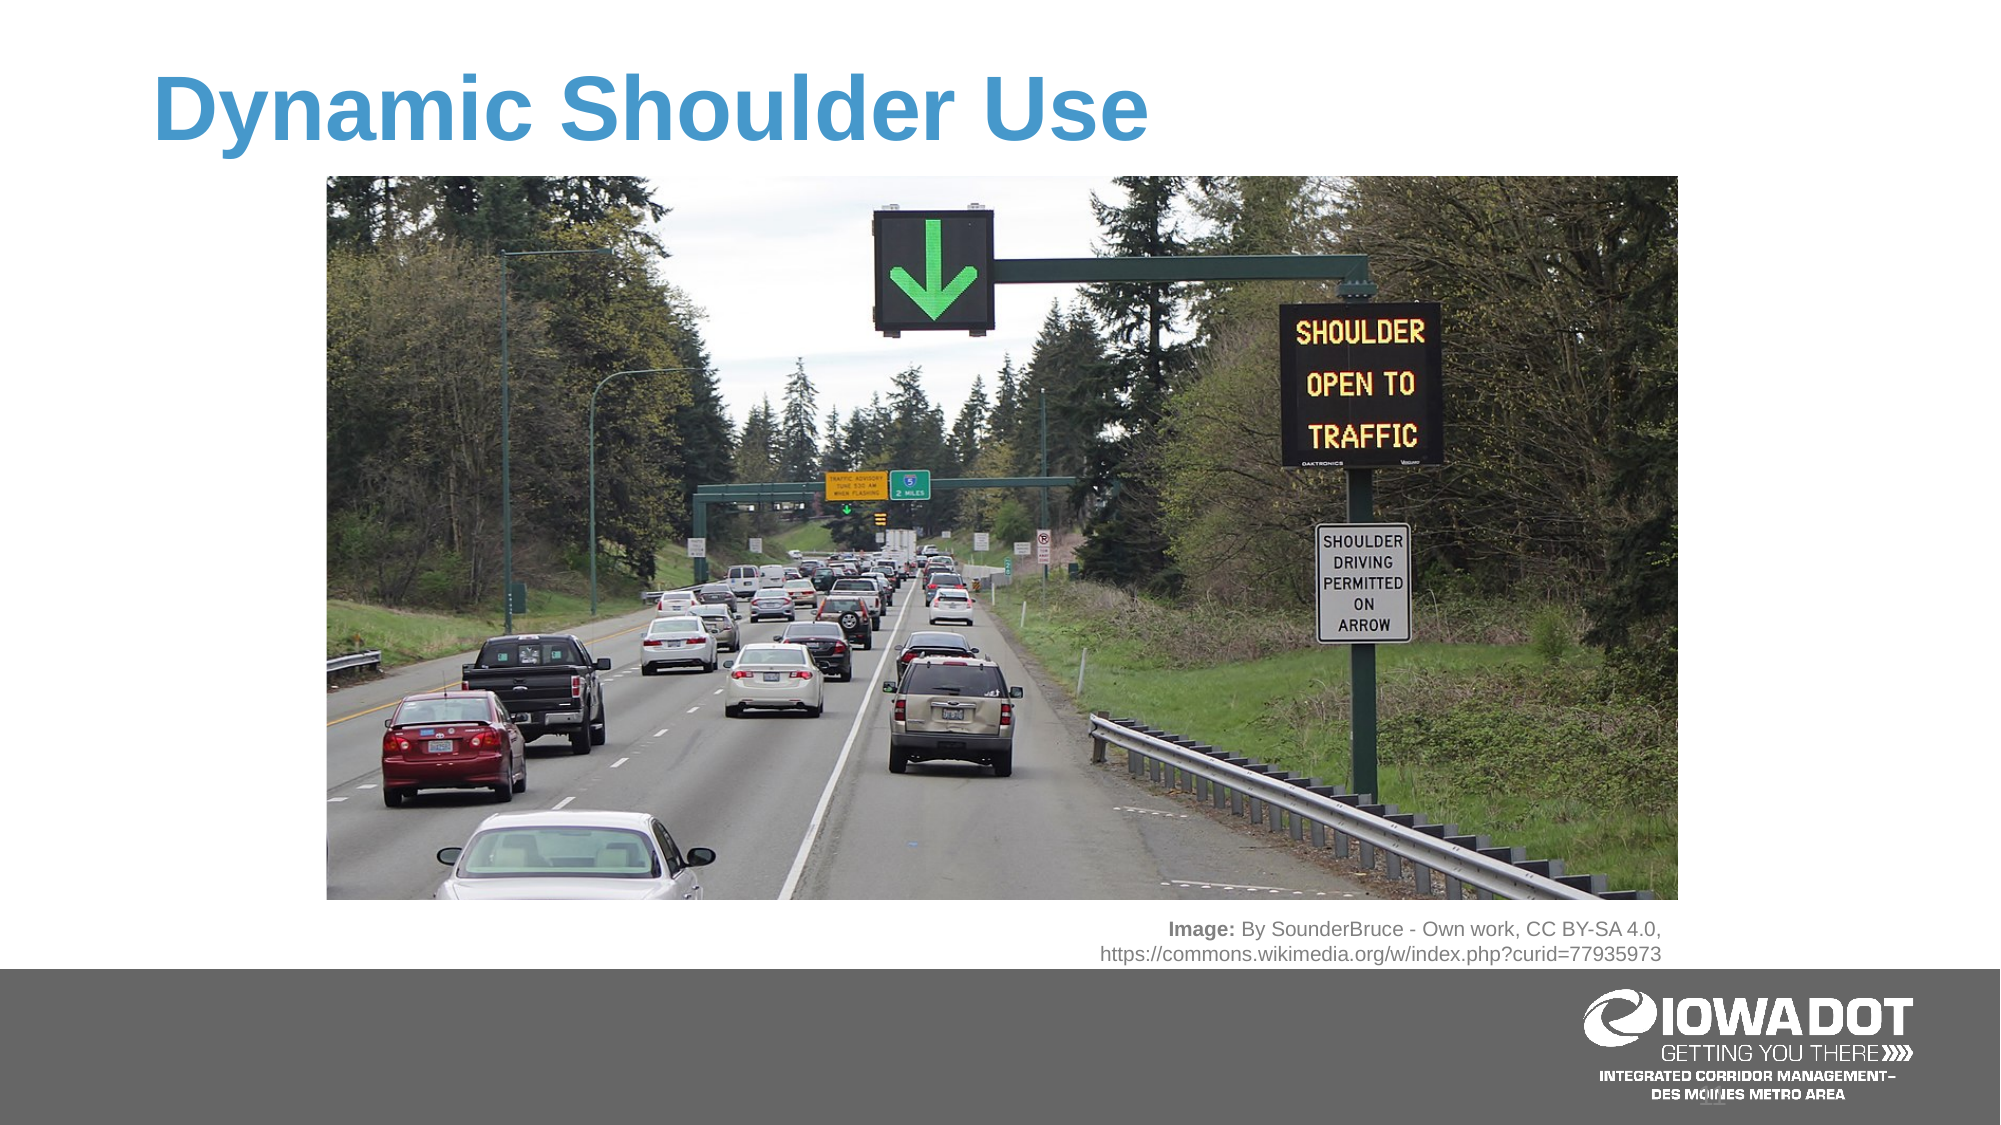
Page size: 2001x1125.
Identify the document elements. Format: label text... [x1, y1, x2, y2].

picture [1580, 985, 1916, 1103]
text_box Image: By SounderBruce - Own work, CC BY-SA 4.0, https://commons.wikimedia.org/w/index.php?curid=77935973 [894, 907, 1677, 973]
slide_number 15 [1412, 1042, 1863, 1103]
text_box 11 [1404, 1071, 1743, 1117]
picture [326, 176, 1678, 900]
title Dynamic Shoulder Use [137, 2, 1863, 220]
